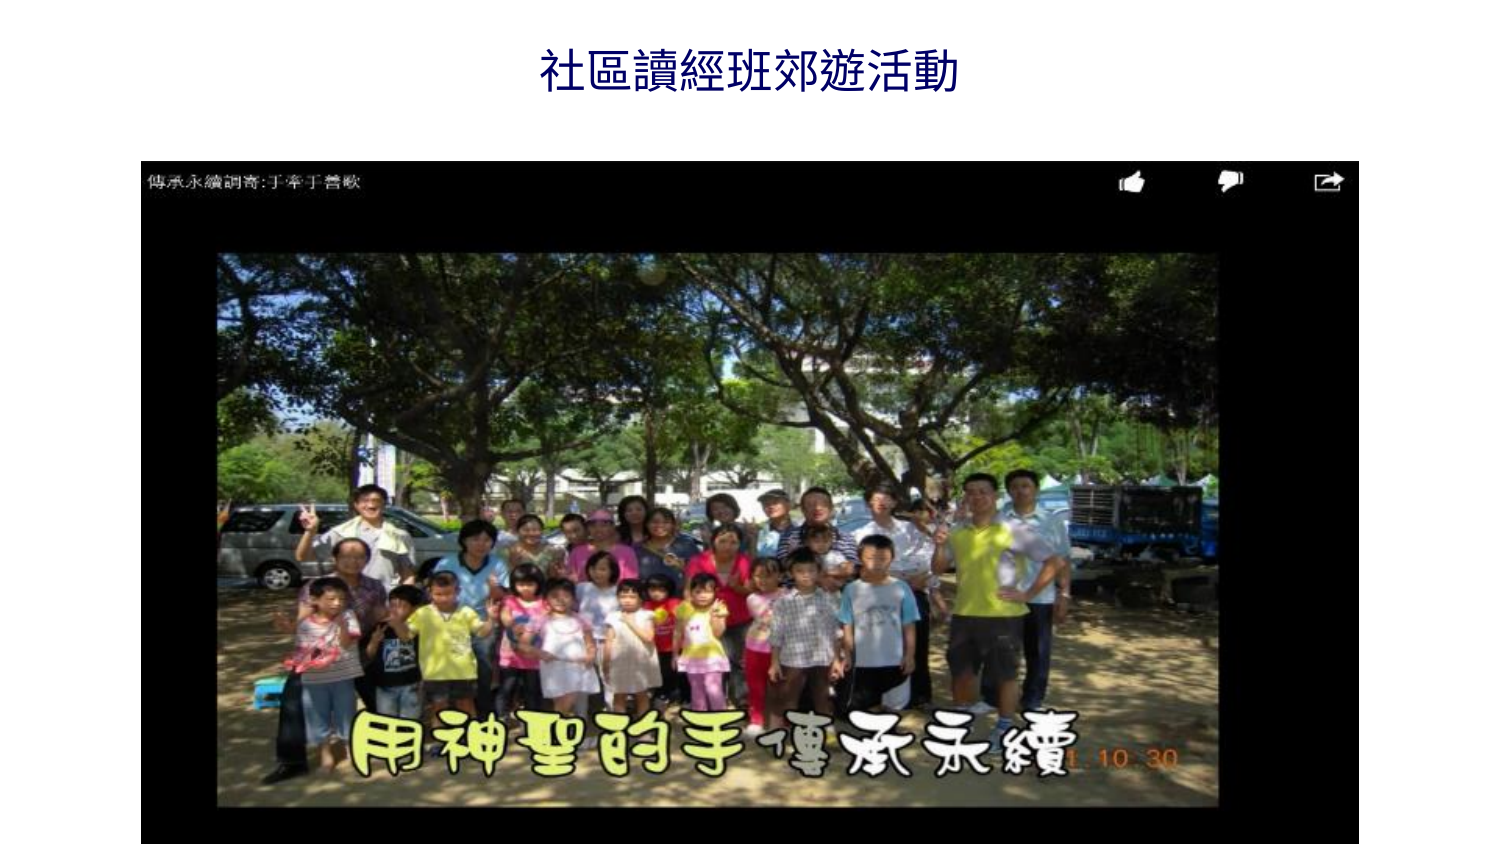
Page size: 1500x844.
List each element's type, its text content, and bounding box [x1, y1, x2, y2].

picture [141, 161, 1359, 844]
title 社區讀經班郊遊活動 [75, 33, 1425, 162]
